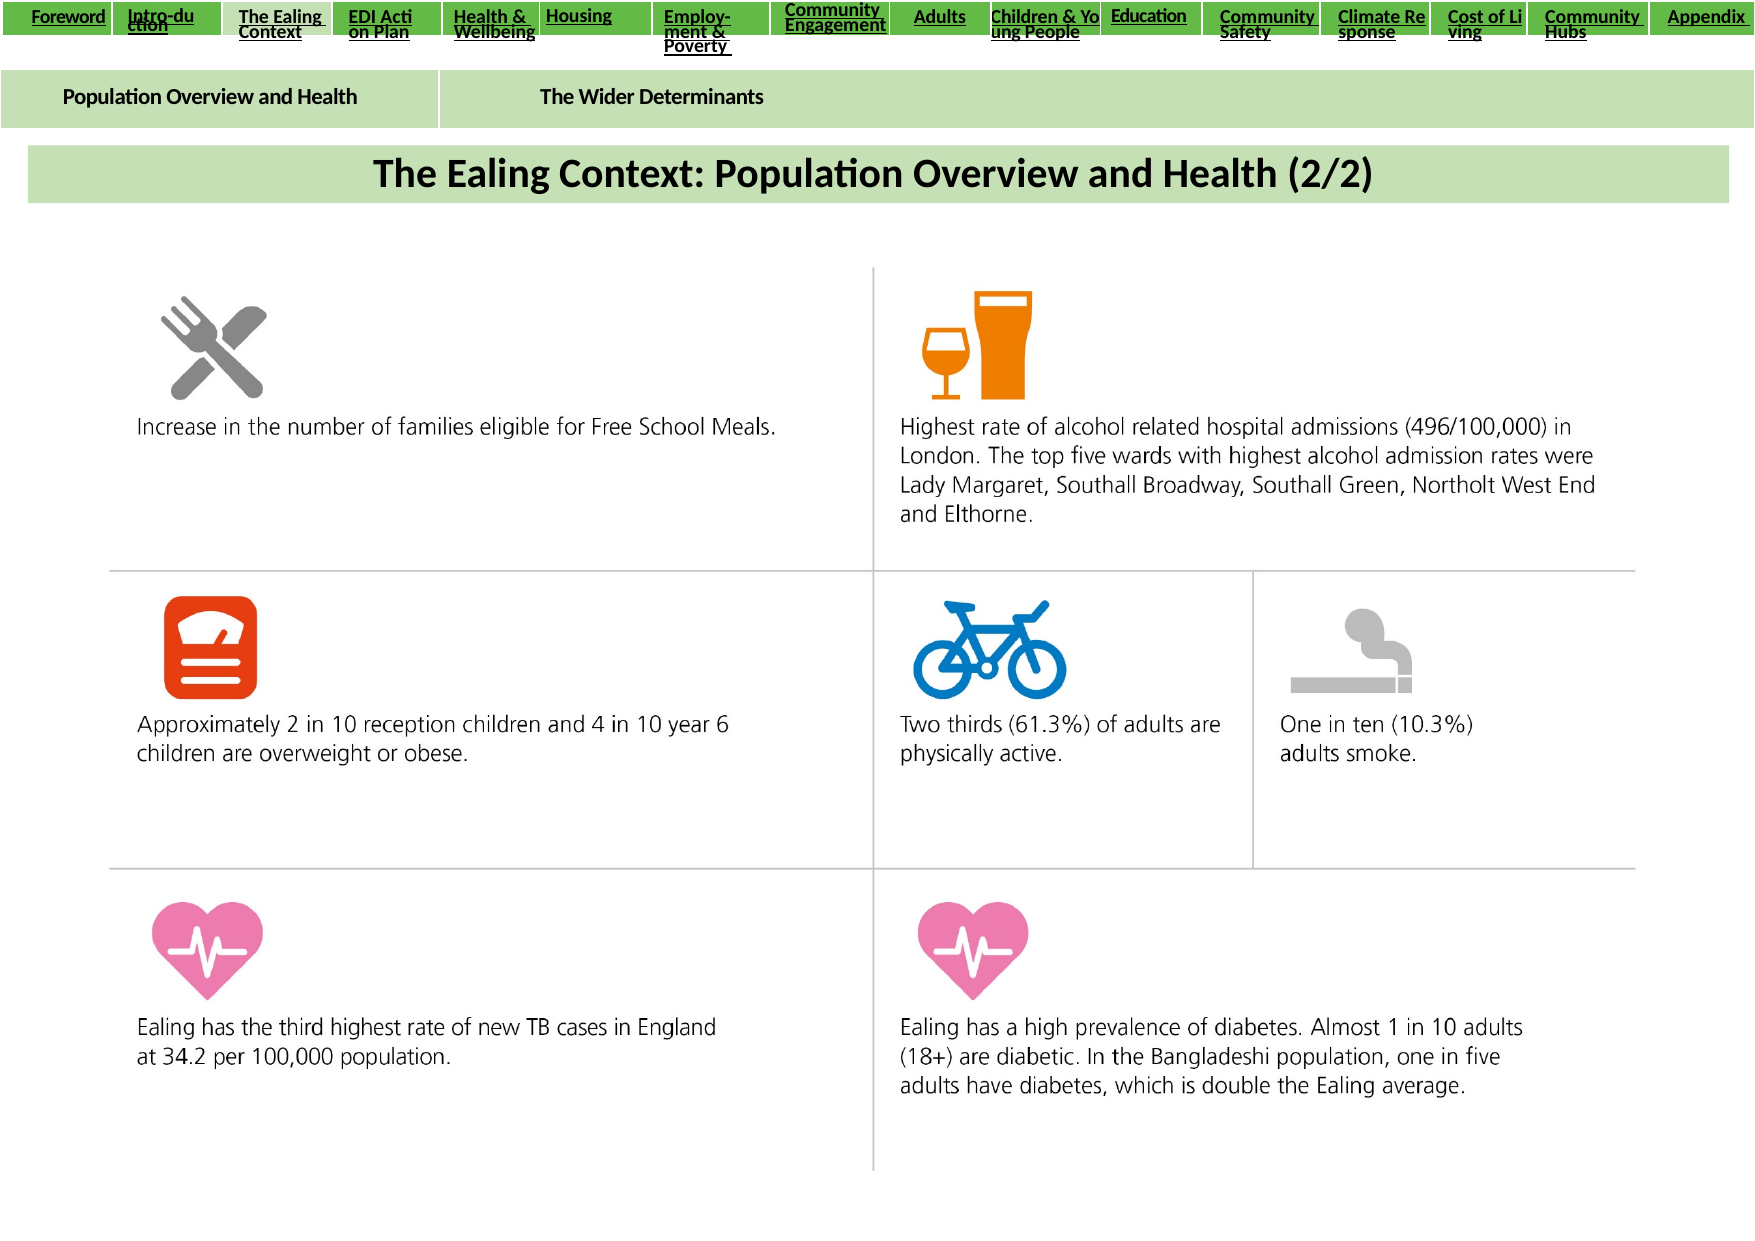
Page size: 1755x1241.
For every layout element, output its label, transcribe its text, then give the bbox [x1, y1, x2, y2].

table_header Climate Response [1321, 2, 1429, 35]
table_header Education [1101, 2, 1201, 35]
table_header Intro-duction [113, 2, 221, 35]
table_header Housing [540, 2, 651, 35]
table_header Population Overview and Health [1, 70, 438, 128]
table_header Employ-ment & Poverty [653, 2, 769, 35]
table_header Adults [890, 2, 990, 35]
table_header Community Hubs [1528, 2, 1648, 35]
table_header Community Engagement [771, 2, 889, 35]
table_header EDI Action Plan [333, 2, 441, 35]
table_header The Ealing Context [223, 2, 331, 35]
table_header Foreword [3, 2, 111, 35]
picture [64, 211, 1690, 1241]
table_header Children & Young People [992, 2, 1100, 35]
table_header [1318, 70, 1755, 128]
table_header [879, 70, 1318, 128]
table_header Health & Wellbeing [443, 2, 539, 35]
table_header Community Safety [1203, 2, 1319, 35]
table_header The Wider Determinants [440, 70, 879, 128]
table_header Cost of Living [1431, 2, 1526, 35]
title The Ealing Context: Population Overview and Health (2/2) [27, 145, 1730, 204]
table_header Appendix [1650, 2, 1755, 35]
